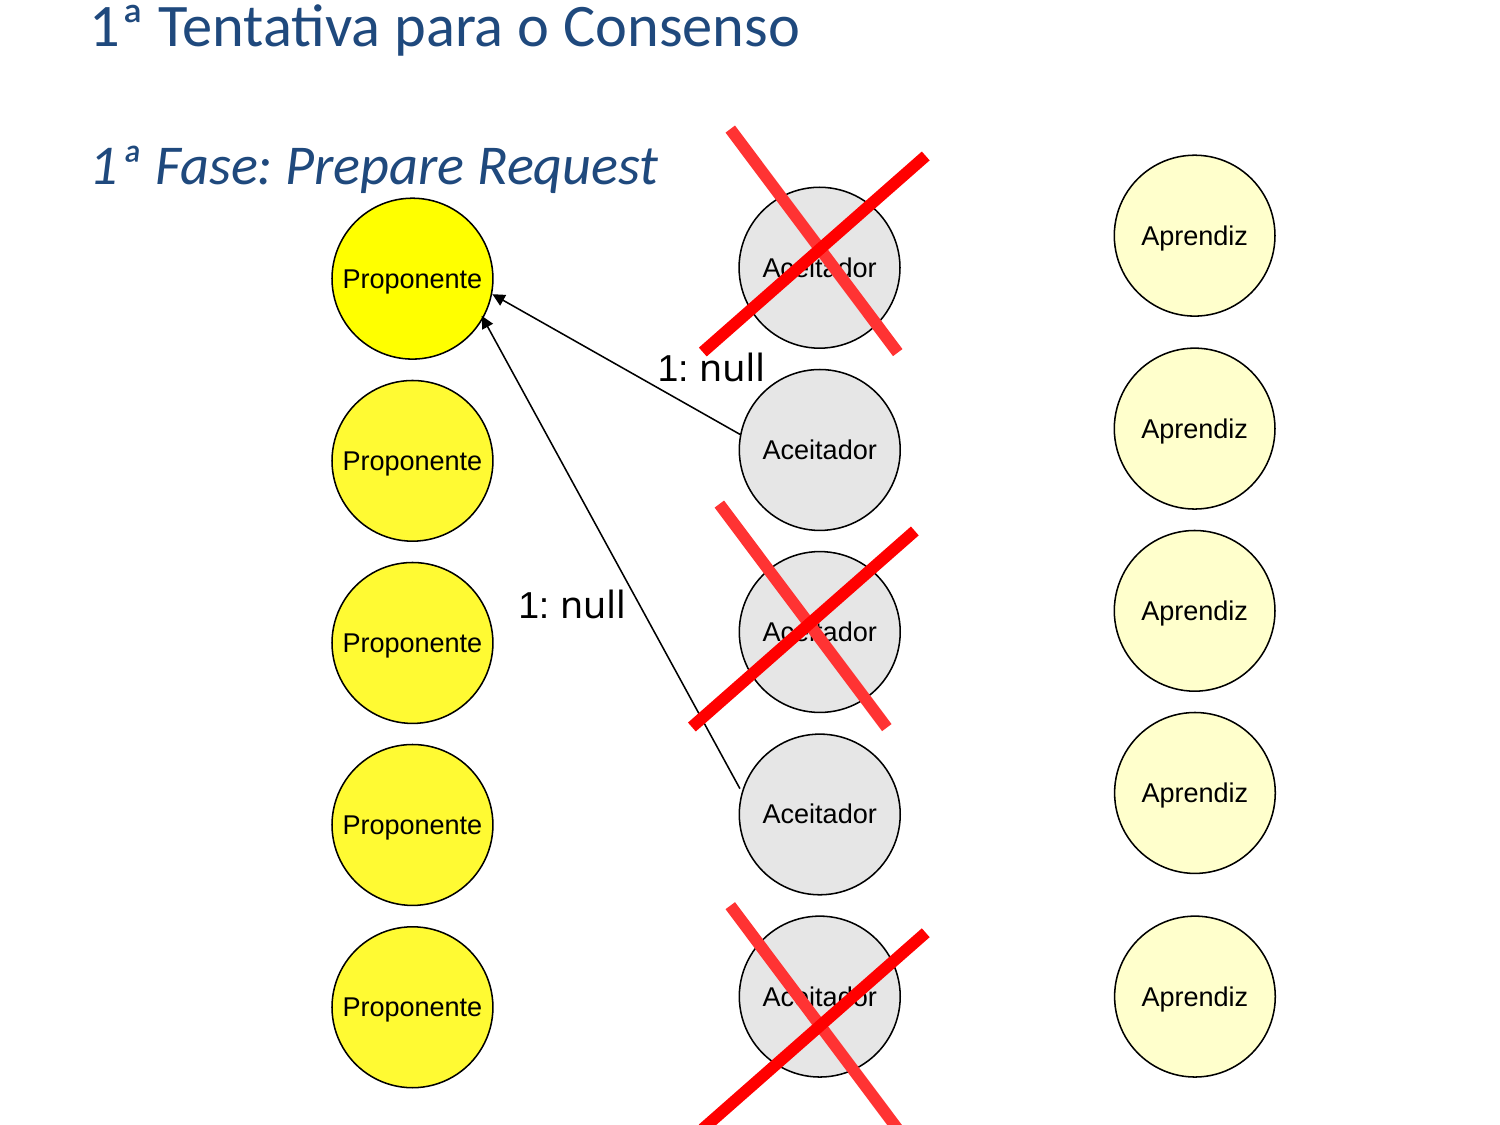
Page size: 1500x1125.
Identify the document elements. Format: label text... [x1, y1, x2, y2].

text_box Proponente [332, 744, 493, 906]
text_box 1: null [643, 337, 779, 396]
text_box Aprendiz [1114, 530, 1276, 692]
text_box Proponente [332, 380, 493, 542]
text_box Proponente [332, 562, 493, 724]
text_box Aprendiz [1114, 155, 1276, 317]
text_box Proponente [332, 926, 493, 1088]
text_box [696, 508, 911, 724]
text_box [707, 910, 922, 1125]
text_box Aprendiz [1114, 712, 1276, 874]
text_box Aprendiz [1114, 916, 1276, 1078]
text_box [481, 315, 623, 574]
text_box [707, 133, 922, 349]
text_box 1ª Tentativa para o Consenso 1ª Fase: Prepare Request [74, 0, 1425, 188]
text_box Aceitador [739, 369, 901, 507]
text_box Aprendiz [1114, 348, 1276, 510]
text_box [492, 294, 643, 380]
text_box Aceitador [739, 734, 901, 895]
text_box 1: null [504, 574, 640, 634]
text_box Proponente [332, 198, 493, 360]
